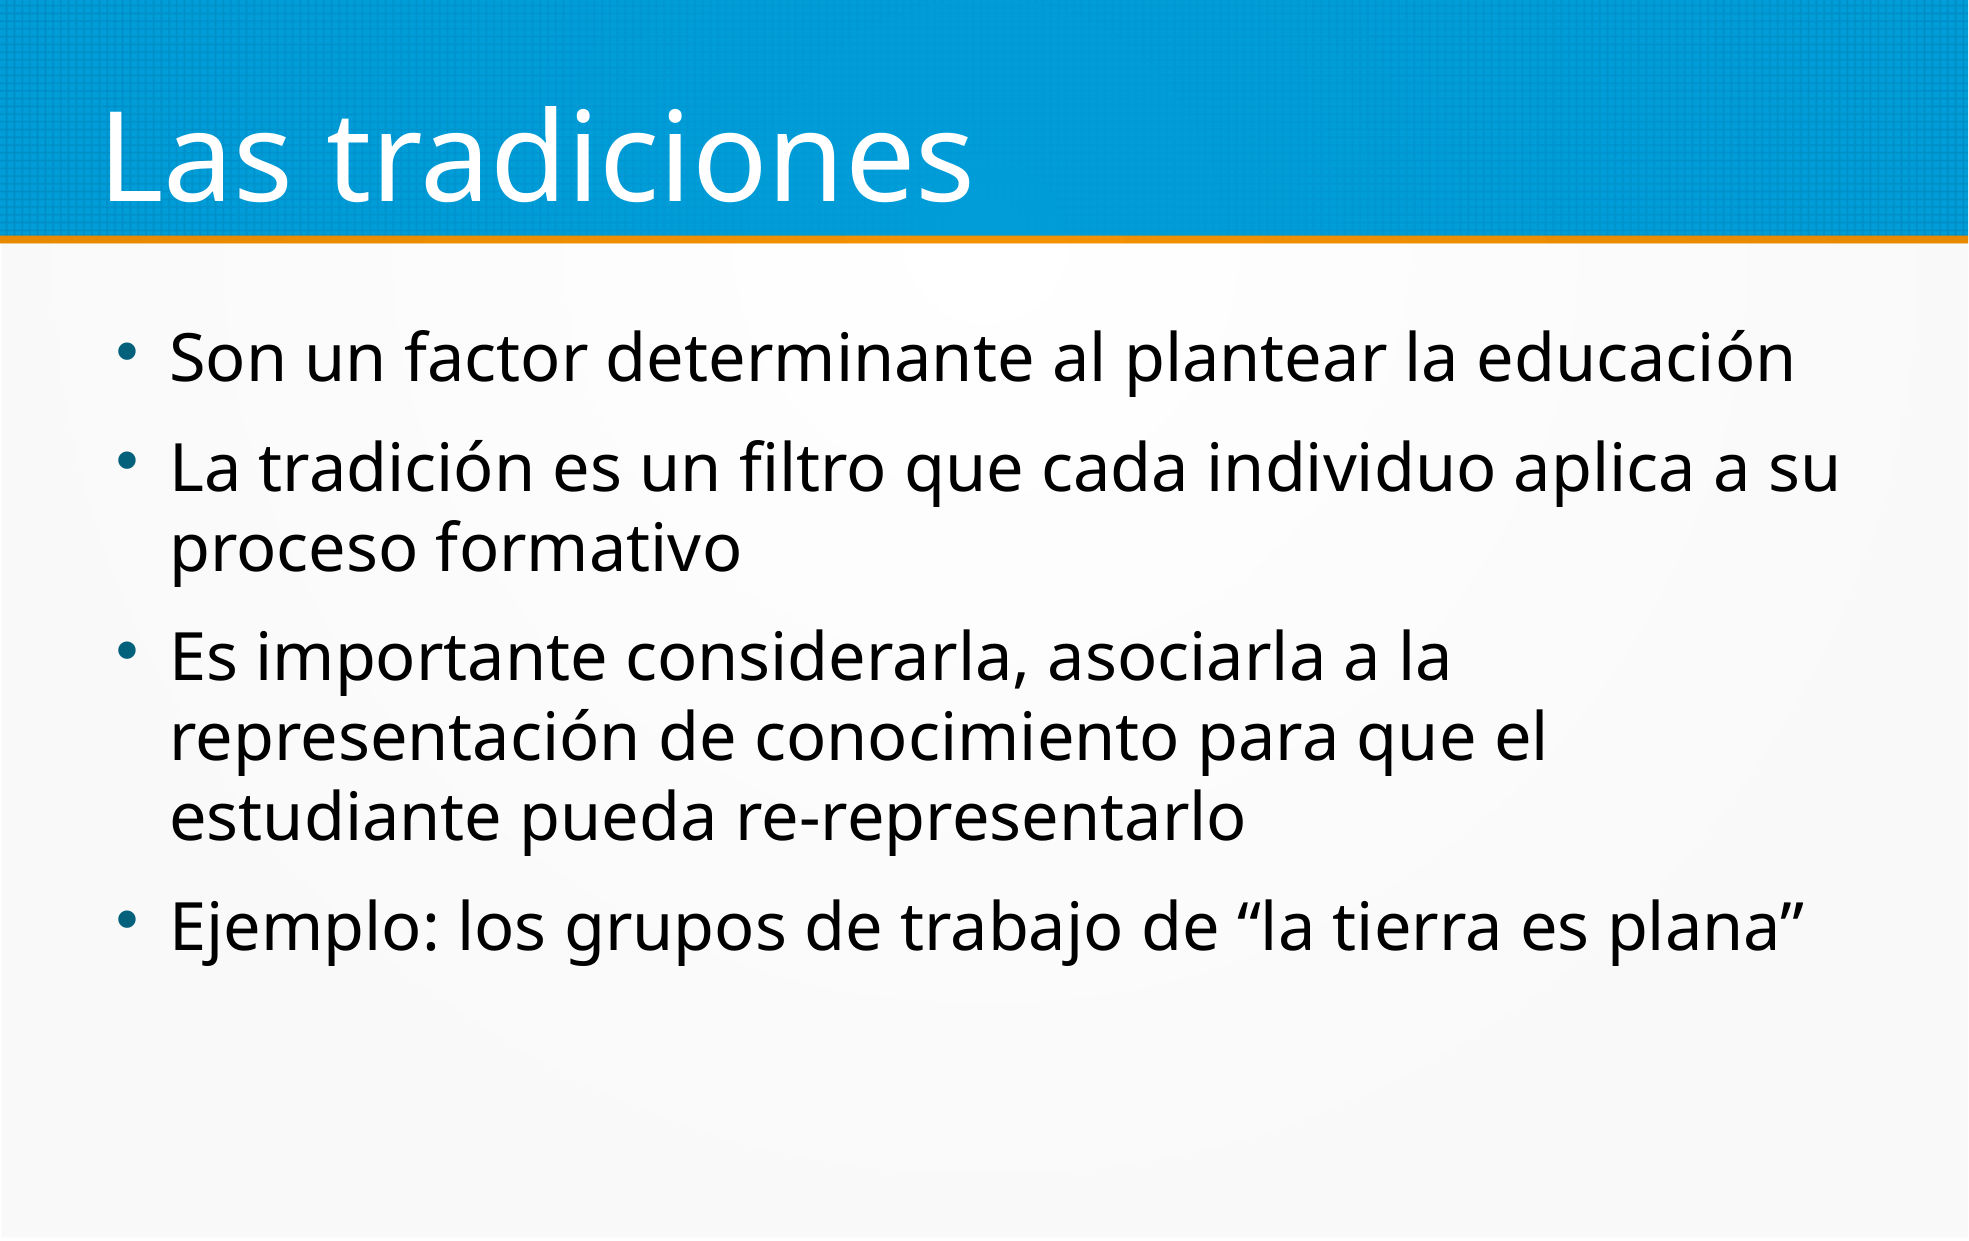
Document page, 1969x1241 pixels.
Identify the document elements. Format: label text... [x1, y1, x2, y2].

text_box Las tradiciones [98, 19, 1870, 227]
text_box Son un factor determinante al plantear la educación La tradición es un filtro que cada individuo aplica a su proceso formativo Es importante considerarla, asociarla a la representación de conocimiento para que el estudiante pueda re-representarlo Ejemplo: los grupos de trabajo de “la tierra es plana” [98, 314, 1860, 1080]
picture [0, 236, 1969, 1241]
